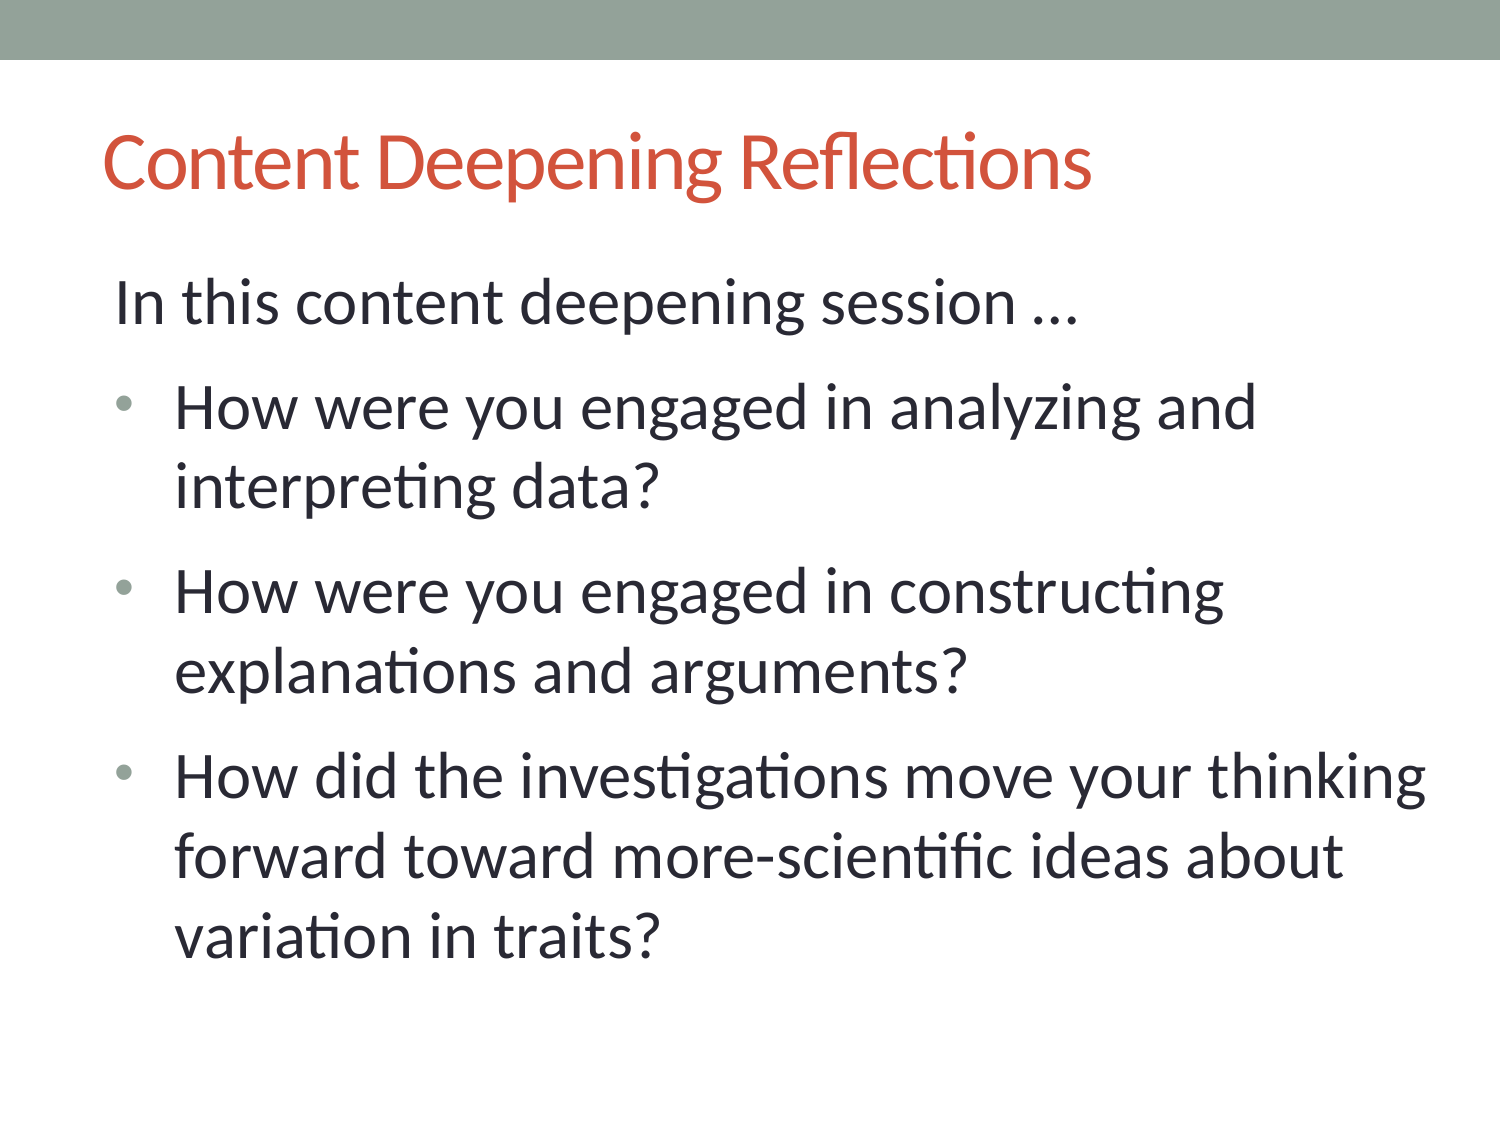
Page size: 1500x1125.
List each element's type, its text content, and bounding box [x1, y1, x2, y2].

title Content Deepening Reflections [87, 75, 1438, 238]
list In this content deepening session … How were you engaged in analyzing and interpreting data? How were you engaged in constructing explanations and arguments? How did the investigations move your thinking forward toward more-scientific ideas about variation in traits? [99, 249, 1450, 1038]
